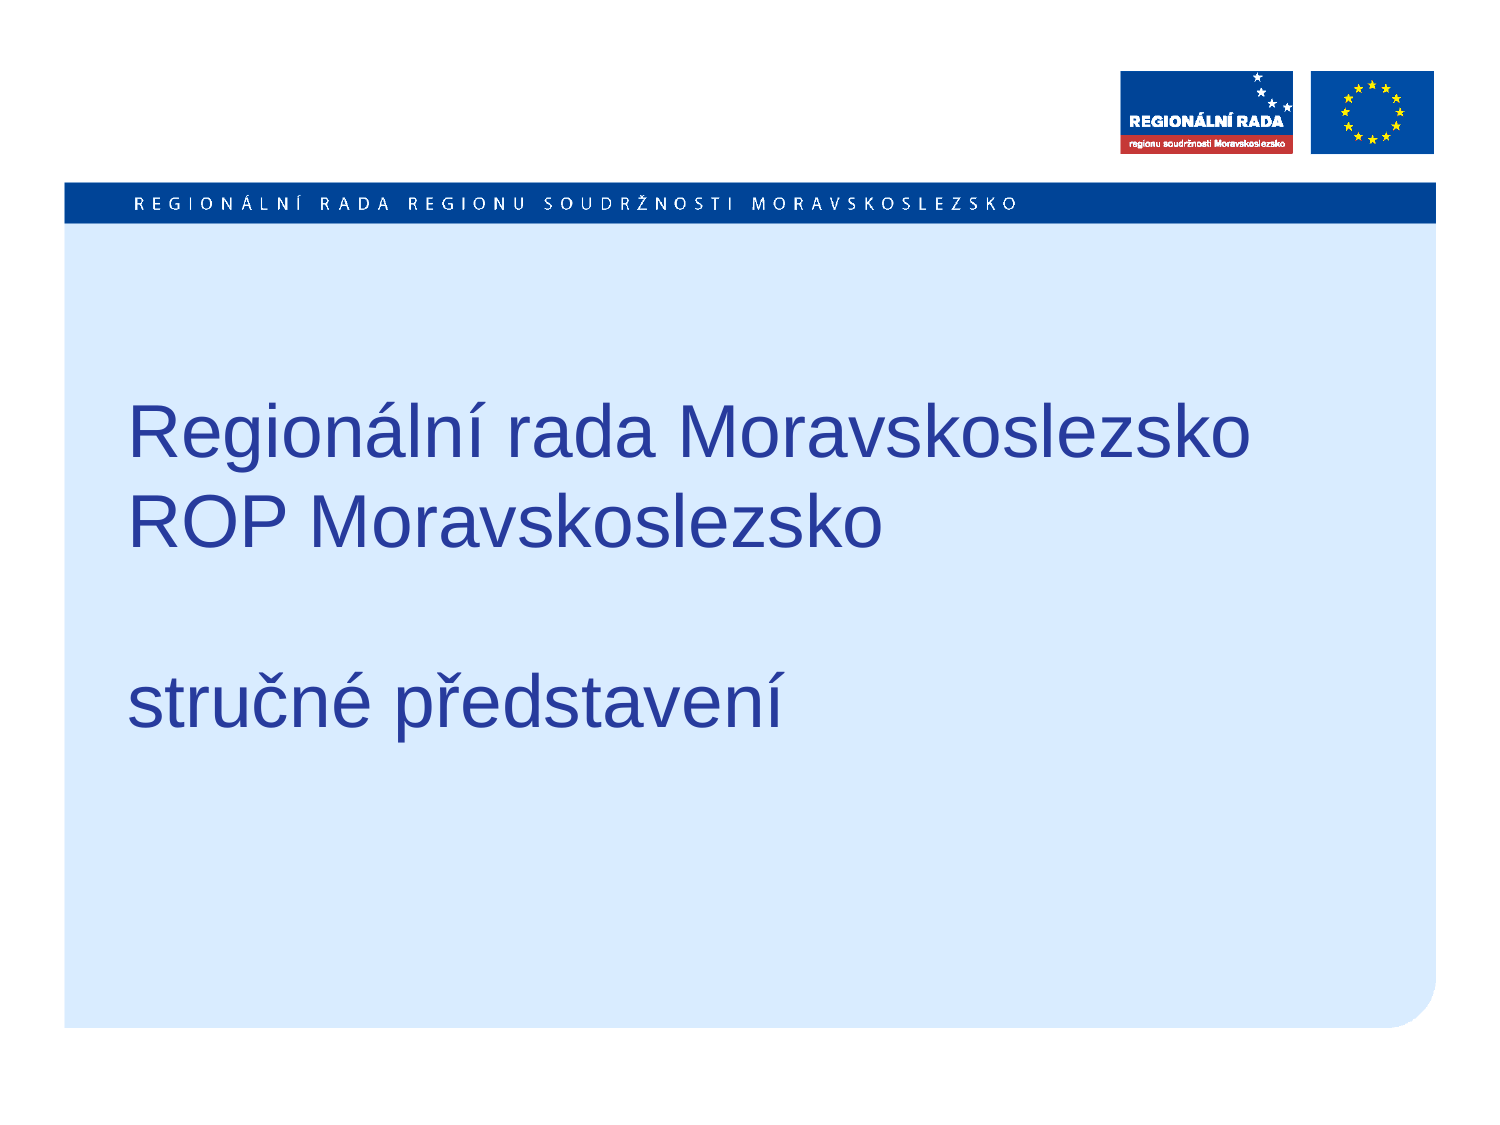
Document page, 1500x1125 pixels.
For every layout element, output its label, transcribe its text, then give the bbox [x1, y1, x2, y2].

picture [0, 30, 1500, 1092]
title Regionální rada Moravskoslezsko ROP Moravskoslezsko stručné představení [111, 243, 1439, 882]
